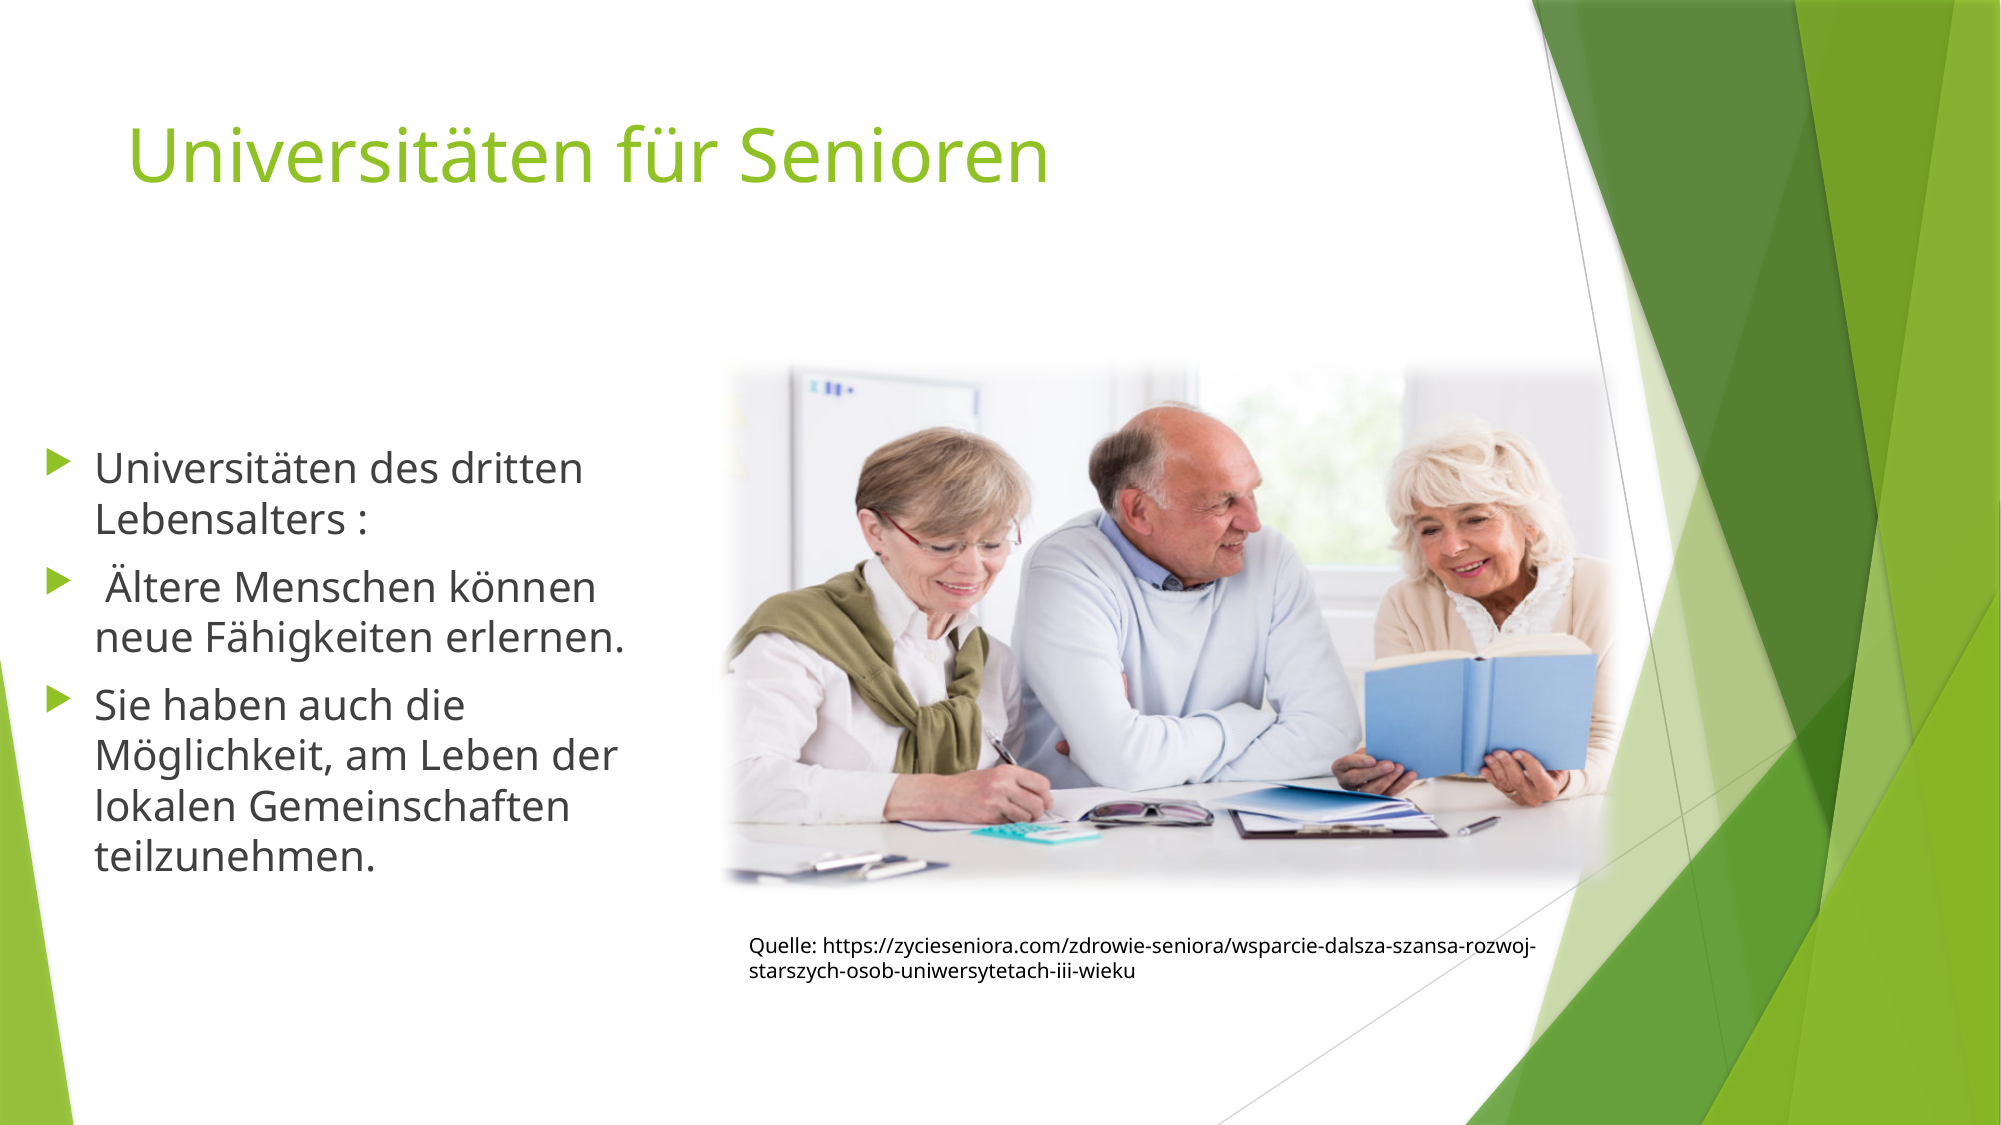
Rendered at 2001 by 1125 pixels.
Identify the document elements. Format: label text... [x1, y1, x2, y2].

title Universitäten für Senioren [111, 99, 1522, 317]
list Universitäten des dritten Lebensalters : Ältere Menschen können neue Fähigkeiten erlernen. Sie haben auch die Möglichkeit, am Leben der lokalen Gemeinschaften teilzunehmen. [28, 434, 712, 889]
picture [716, 353, 1626, 895]
text_box Quelle: https://zycieseniora.com/zdrowie-seniora/wsparcie-dalsza-szansa-rozwoj-starszych-osob-uniwersytetach-iii-wieku [734, 925, 1625, 991]
